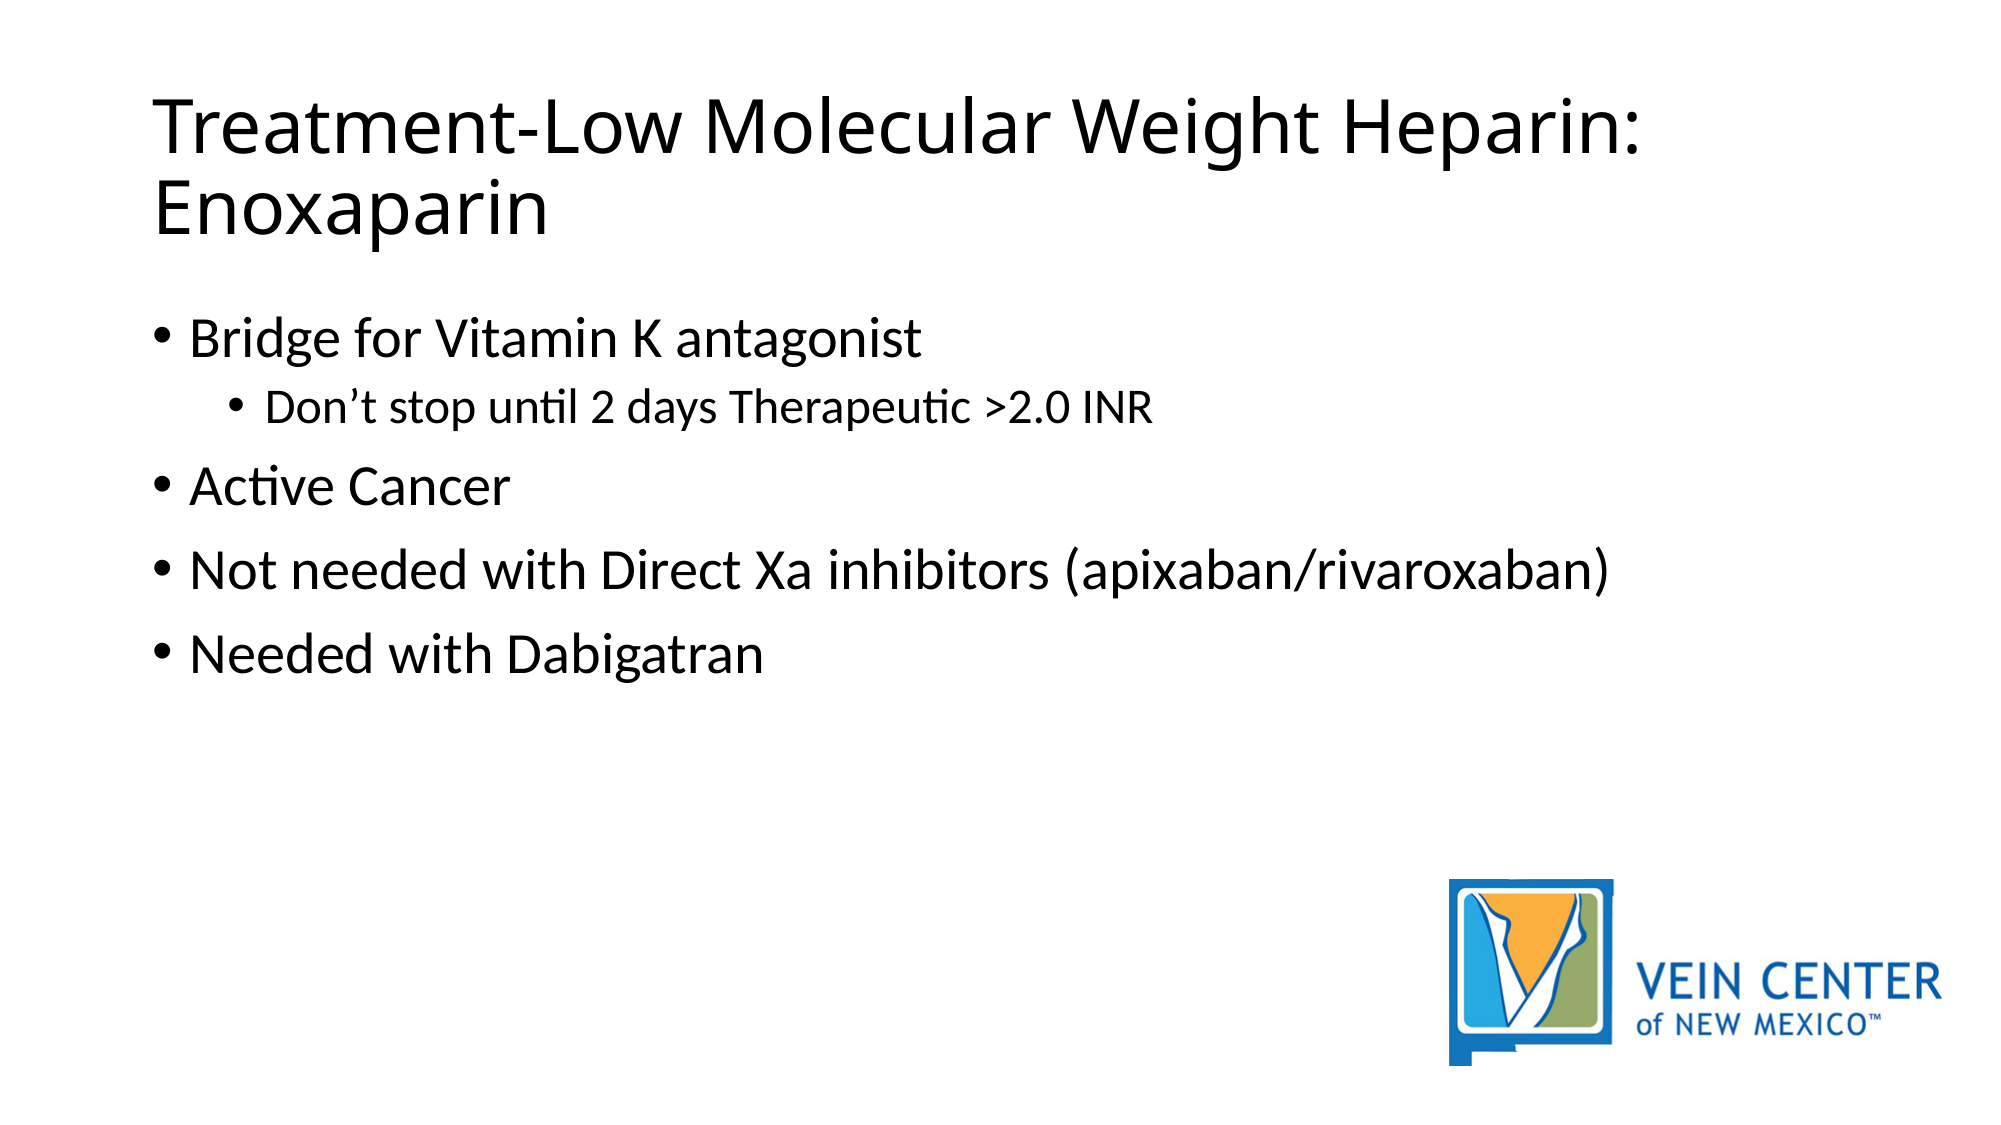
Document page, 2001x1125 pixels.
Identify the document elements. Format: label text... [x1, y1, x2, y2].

list Bridge for Vitamin K antagonist Don’t stop until 2 days Therapeutic >2.0 INR Active Cancer Not needed with Direct Xa inhibitors (apixaban/rivaroxaban) Needed with Dabigatran [137, 299, 1863, 1014]
picture [1449, 879, 1942, 1066]
title Treatment-Low Molecular Weight Heparin: Enoxaparin [137, 61, 1863, 279]
